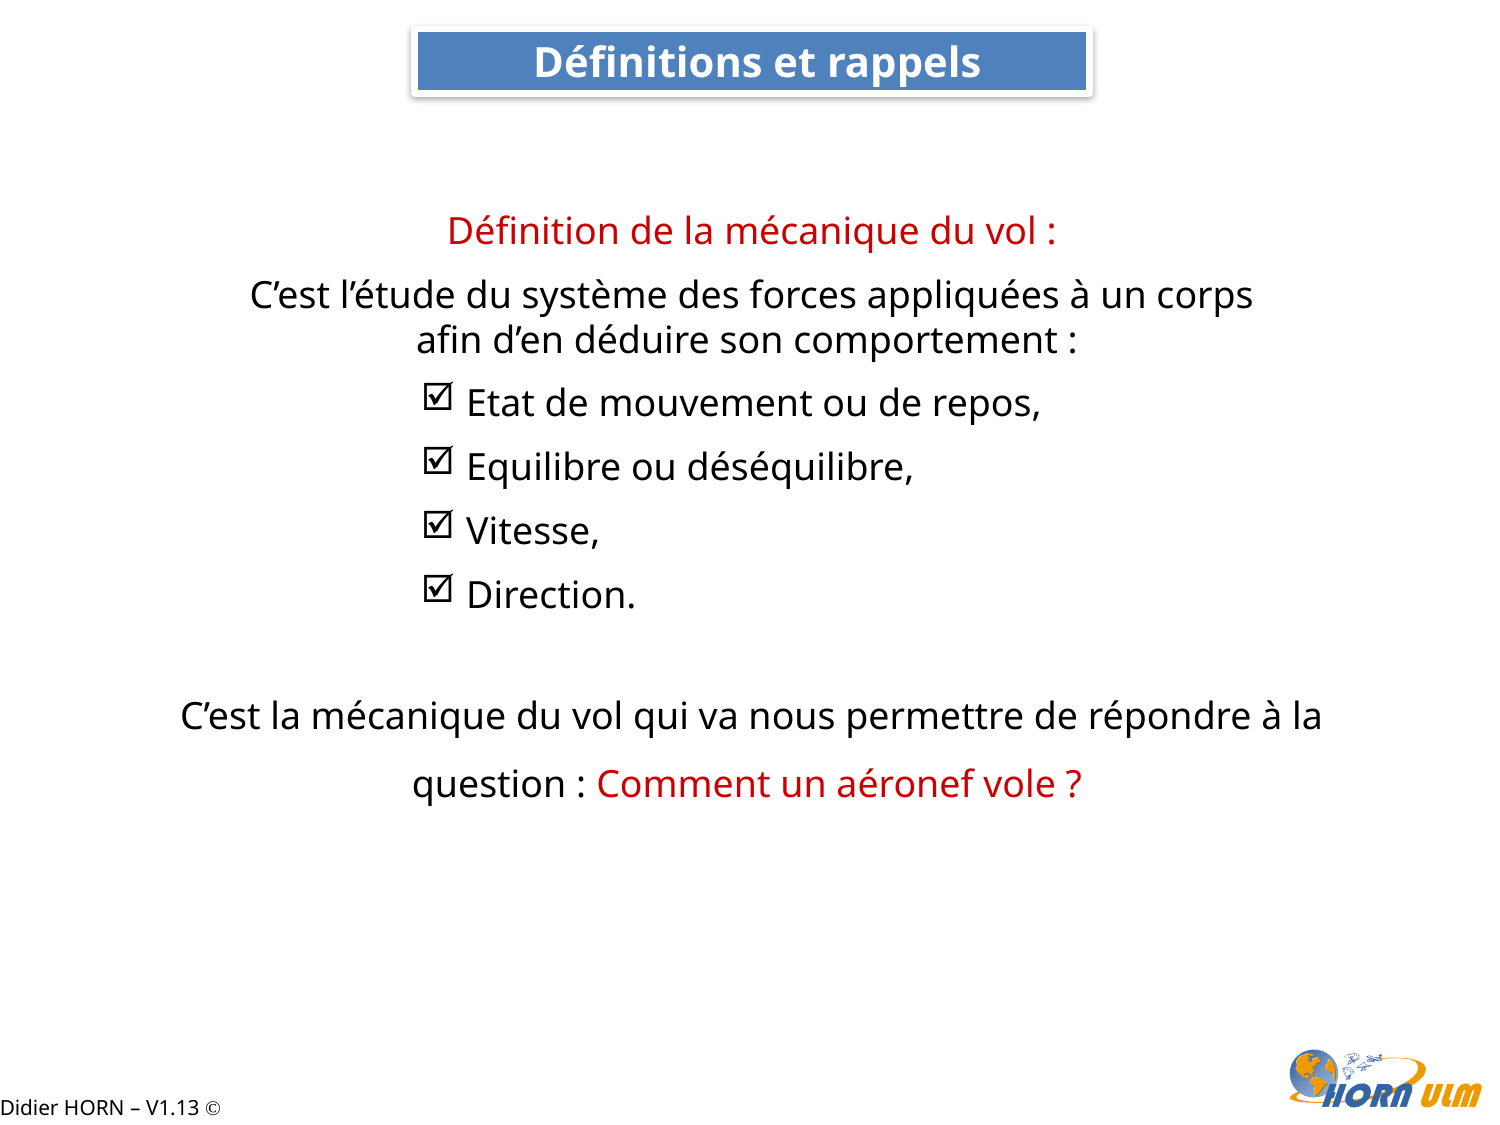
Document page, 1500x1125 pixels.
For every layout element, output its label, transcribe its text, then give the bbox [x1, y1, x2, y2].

text_box Définitions et rappels [411, 26, 1093, 97]
text_box Définition de la mécanique du vol : C’est l’étude du système des forces appliquées à un corps afin d’en déduire son comportement : Etat de mouvement ou de repos, Equilibre ou déséquilibre, Vitesse, Direction. [216, 176, 1288, 623]
text_box C’est la mécanique du vol qui va nous permettre de répondre à la question : Comment un aéronef vole ? [138, 662, 1366, 813]
picture [1275, 1036, 1500, 1125]
